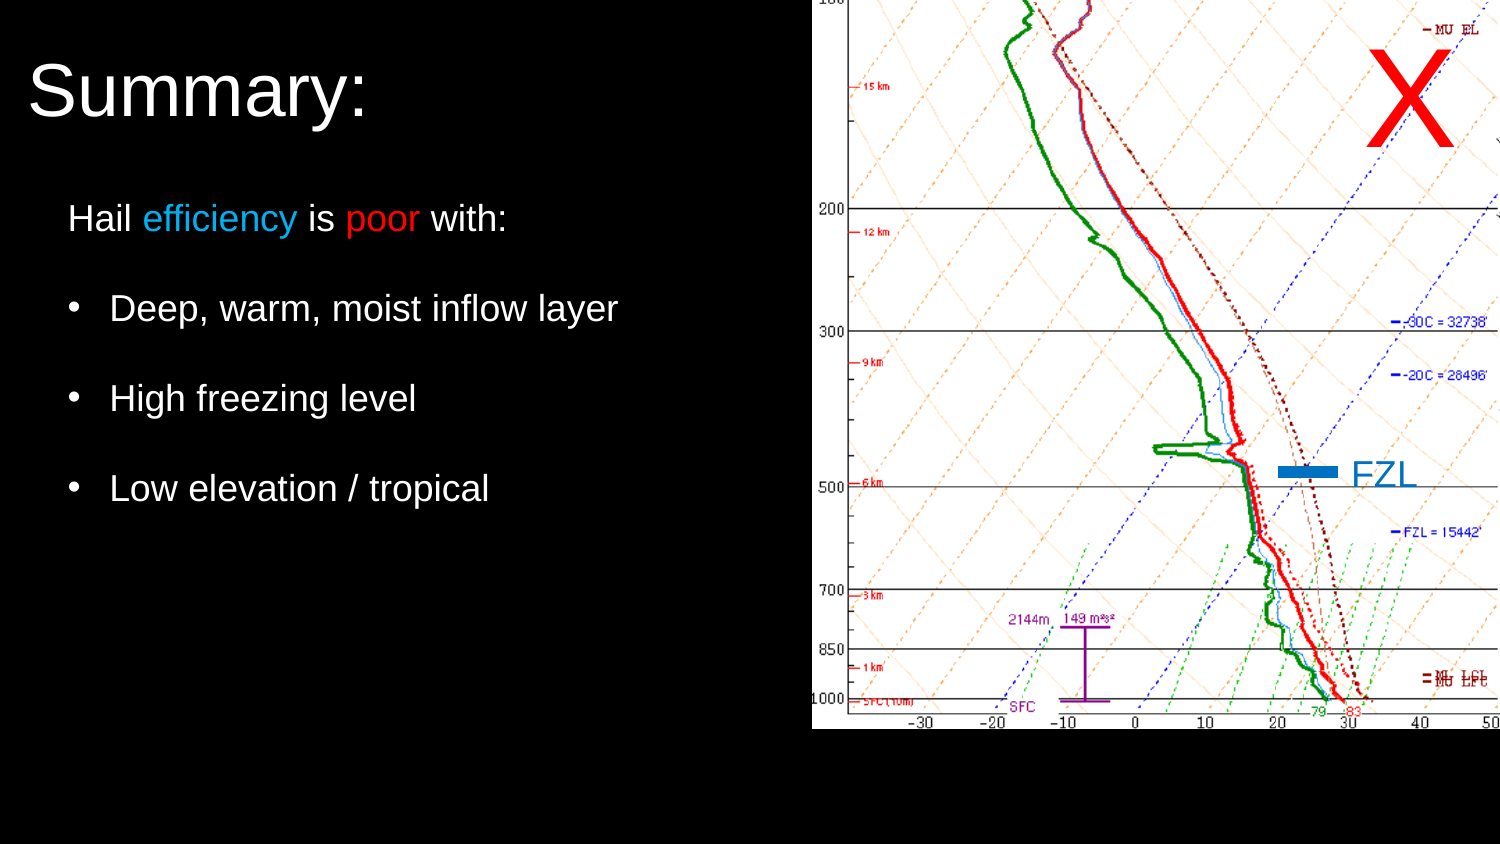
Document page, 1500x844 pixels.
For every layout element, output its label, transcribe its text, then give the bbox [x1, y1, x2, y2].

picture [811, 0, 1500, 730]
text_box Summary: [16, 26, 806, 157]
text_box Hail efficiency is poor with: Deep, warm, moist inflow layer High freezing level Low elevation / tropical [56, 188, 638, 515]
